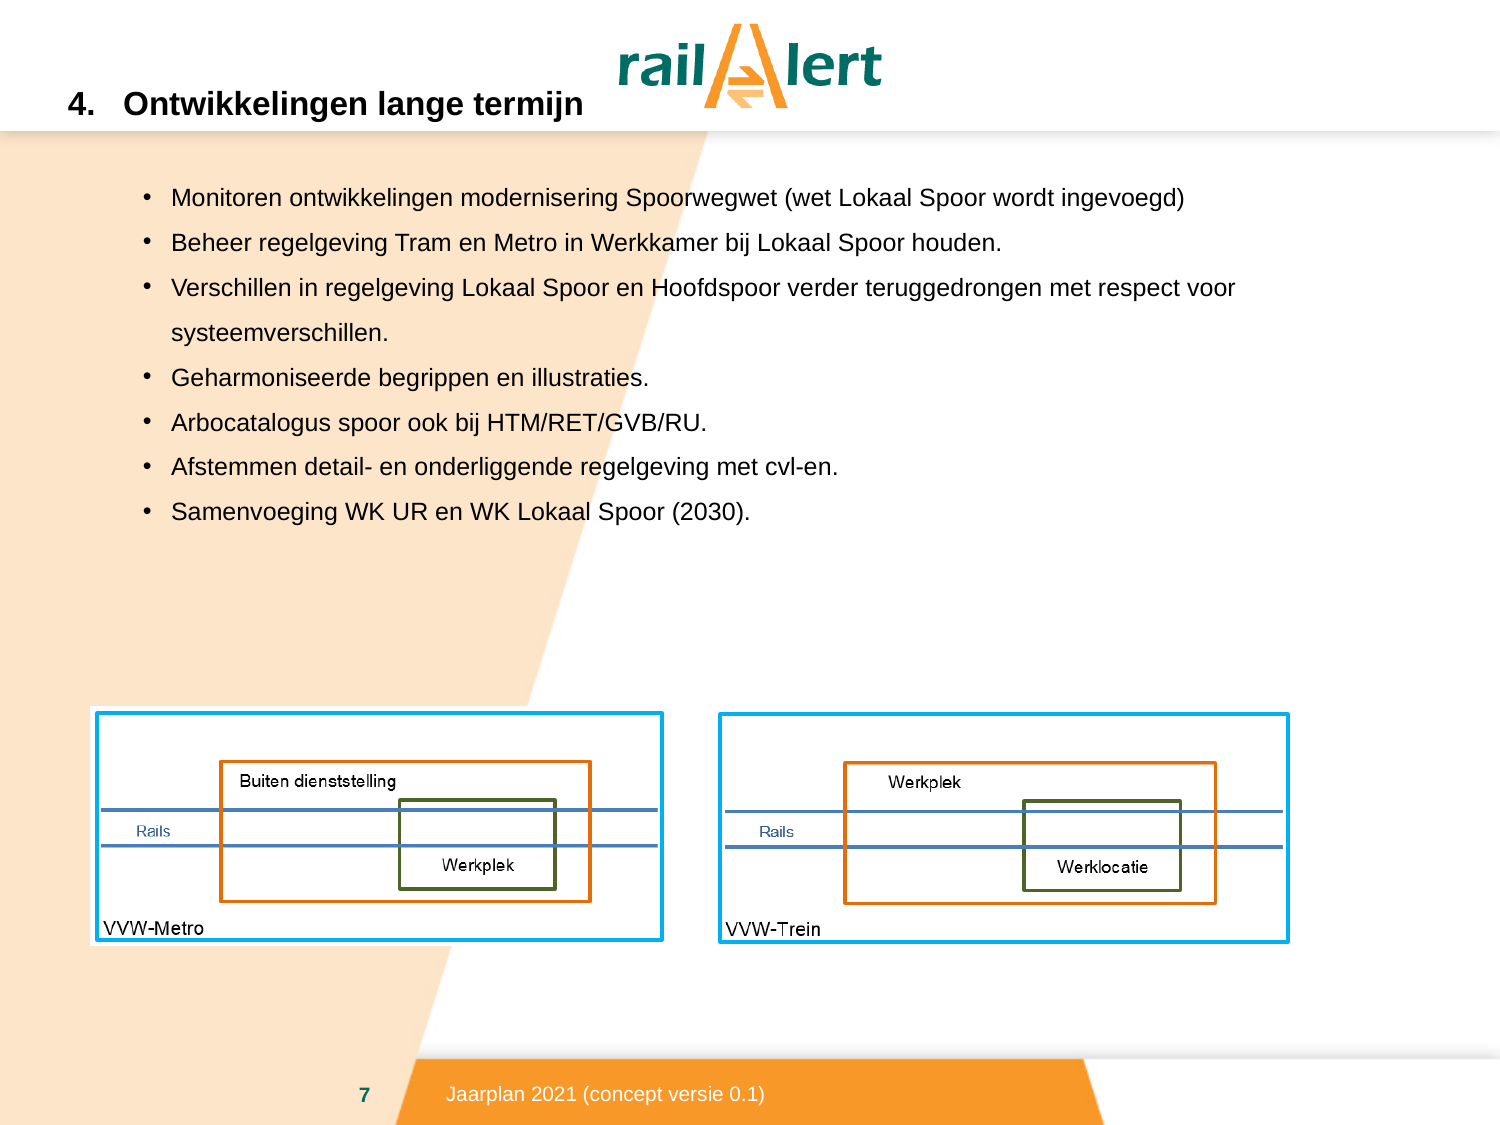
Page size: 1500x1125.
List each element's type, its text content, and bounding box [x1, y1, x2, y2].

text_box 4. Ontwikkelingen lange termijn Monitoren ontwikkelingen modernisering Spoorwegwet (wet Lokaal Spoor wordt ingevoegd) Beheer regelgeving Tram en Metro in Werkkamer bij Lokaal Spoor houden. Verschillen in regelgeving Lokaal Spoor en Hoofdspoor verder teruggedrongen met respect voor systeemverschillen. Geharmoniseerde begrippen en illustraties. Arbocatalogus spoor ook bij HTM/RET/GVB/RU. Afstemmen detail- en onderliggende regelgeving met cvl-en. Samenvoeging WK UR en WK Lokaal Spoor (2030). [53, 54, 1288, 593]
text_box Jaarplan 2021 (concept versie 0.1) [430, 1073, 1181, 1114]
picture [0, 0, 1500, 1125]
slide_number 7 [187, 1062, 413, 1125]
